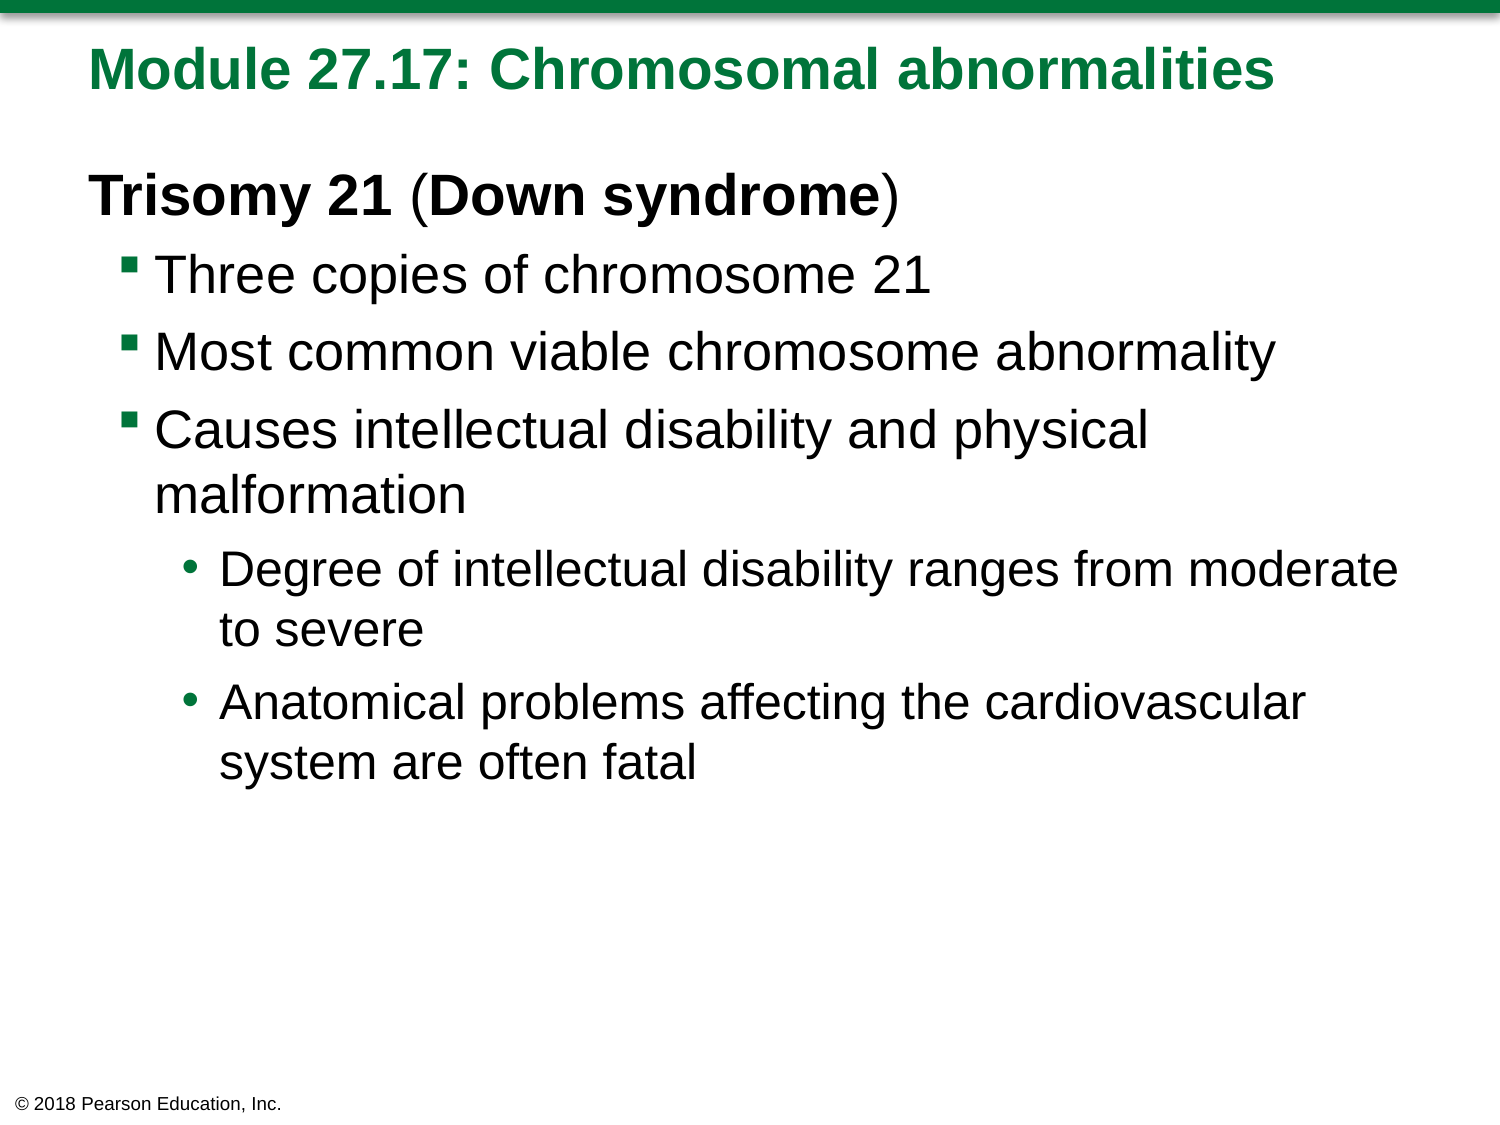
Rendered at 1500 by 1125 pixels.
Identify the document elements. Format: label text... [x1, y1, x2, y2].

title Module 27.17: Chromosomal abnormalities [73, 31, 1433, 124]
list Trisomy 21 (Down syndrome) Three copies of chromosome 21 Most common viable chromosome abnormality Causes intellectual disability and physical malformation Degree of intellectual disability ranges from moderate to severe Anatomical problems affecting the cardiovascular system are often fatal [73, 149, 1433, 1026]
footer © 2018 Pearson Education, Inc. [0, 1081, 507, 1125]
